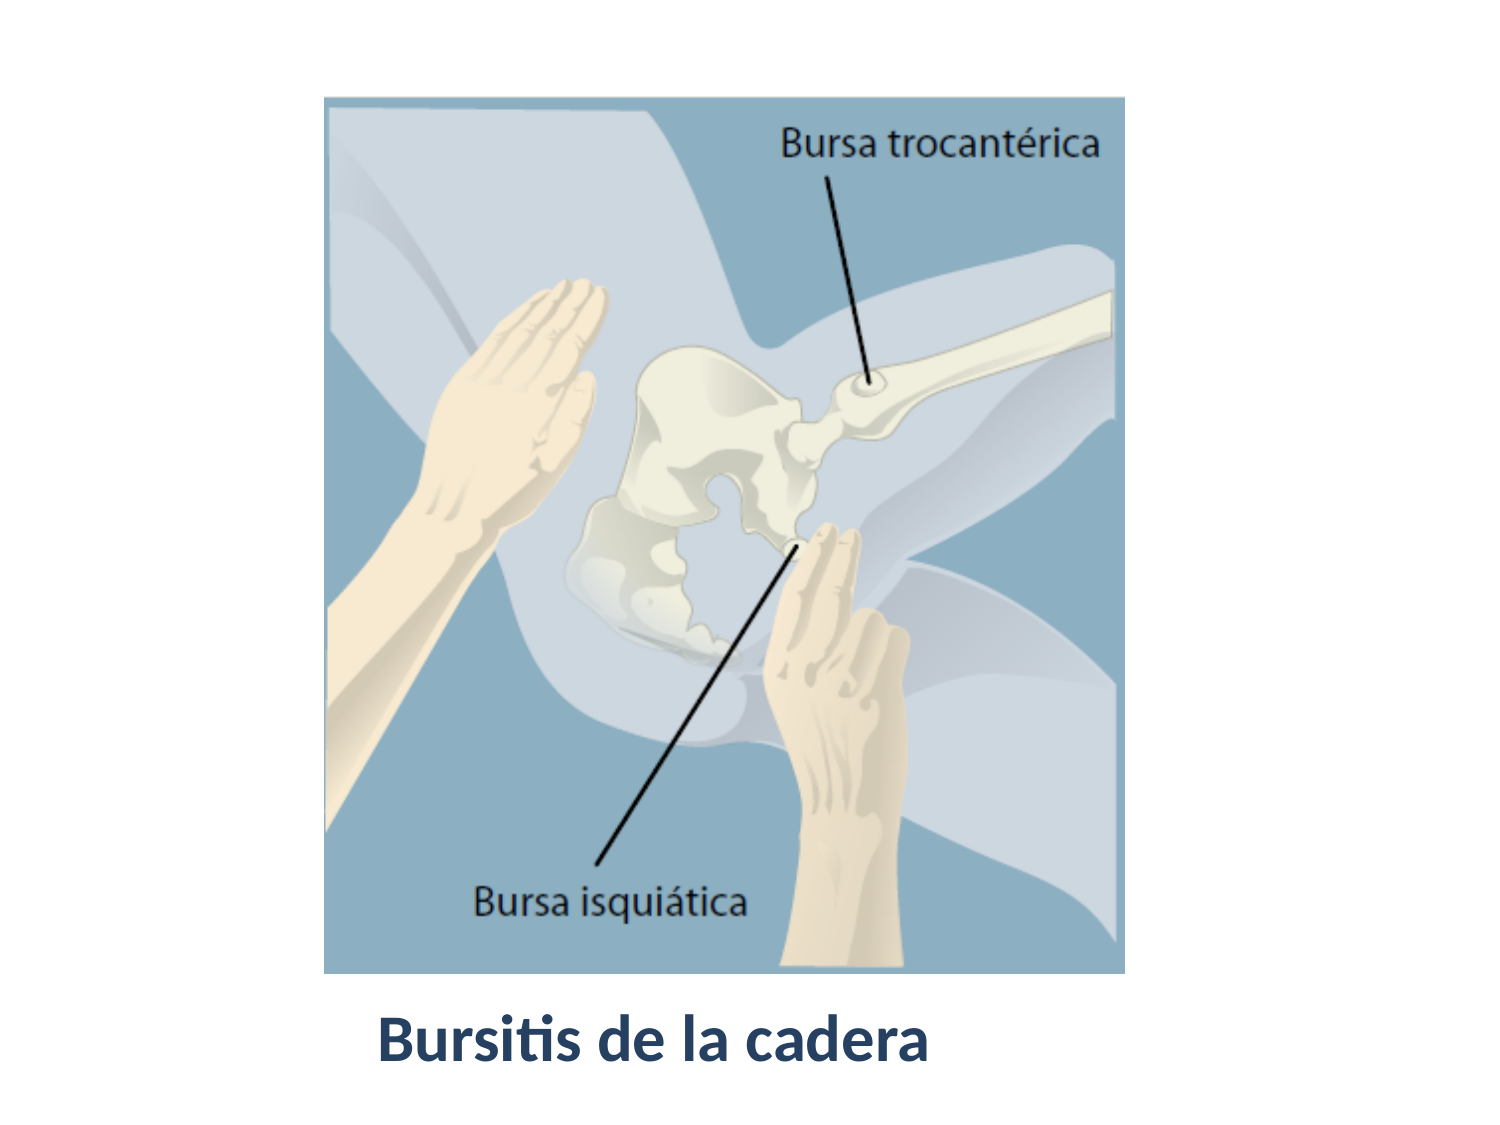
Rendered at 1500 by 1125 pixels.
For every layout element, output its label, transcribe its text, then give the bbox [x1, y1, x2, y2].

text_box Bursitis de la cadera [362, 987, 1113, 1083]
picture [324, 96, 1126, 974]
